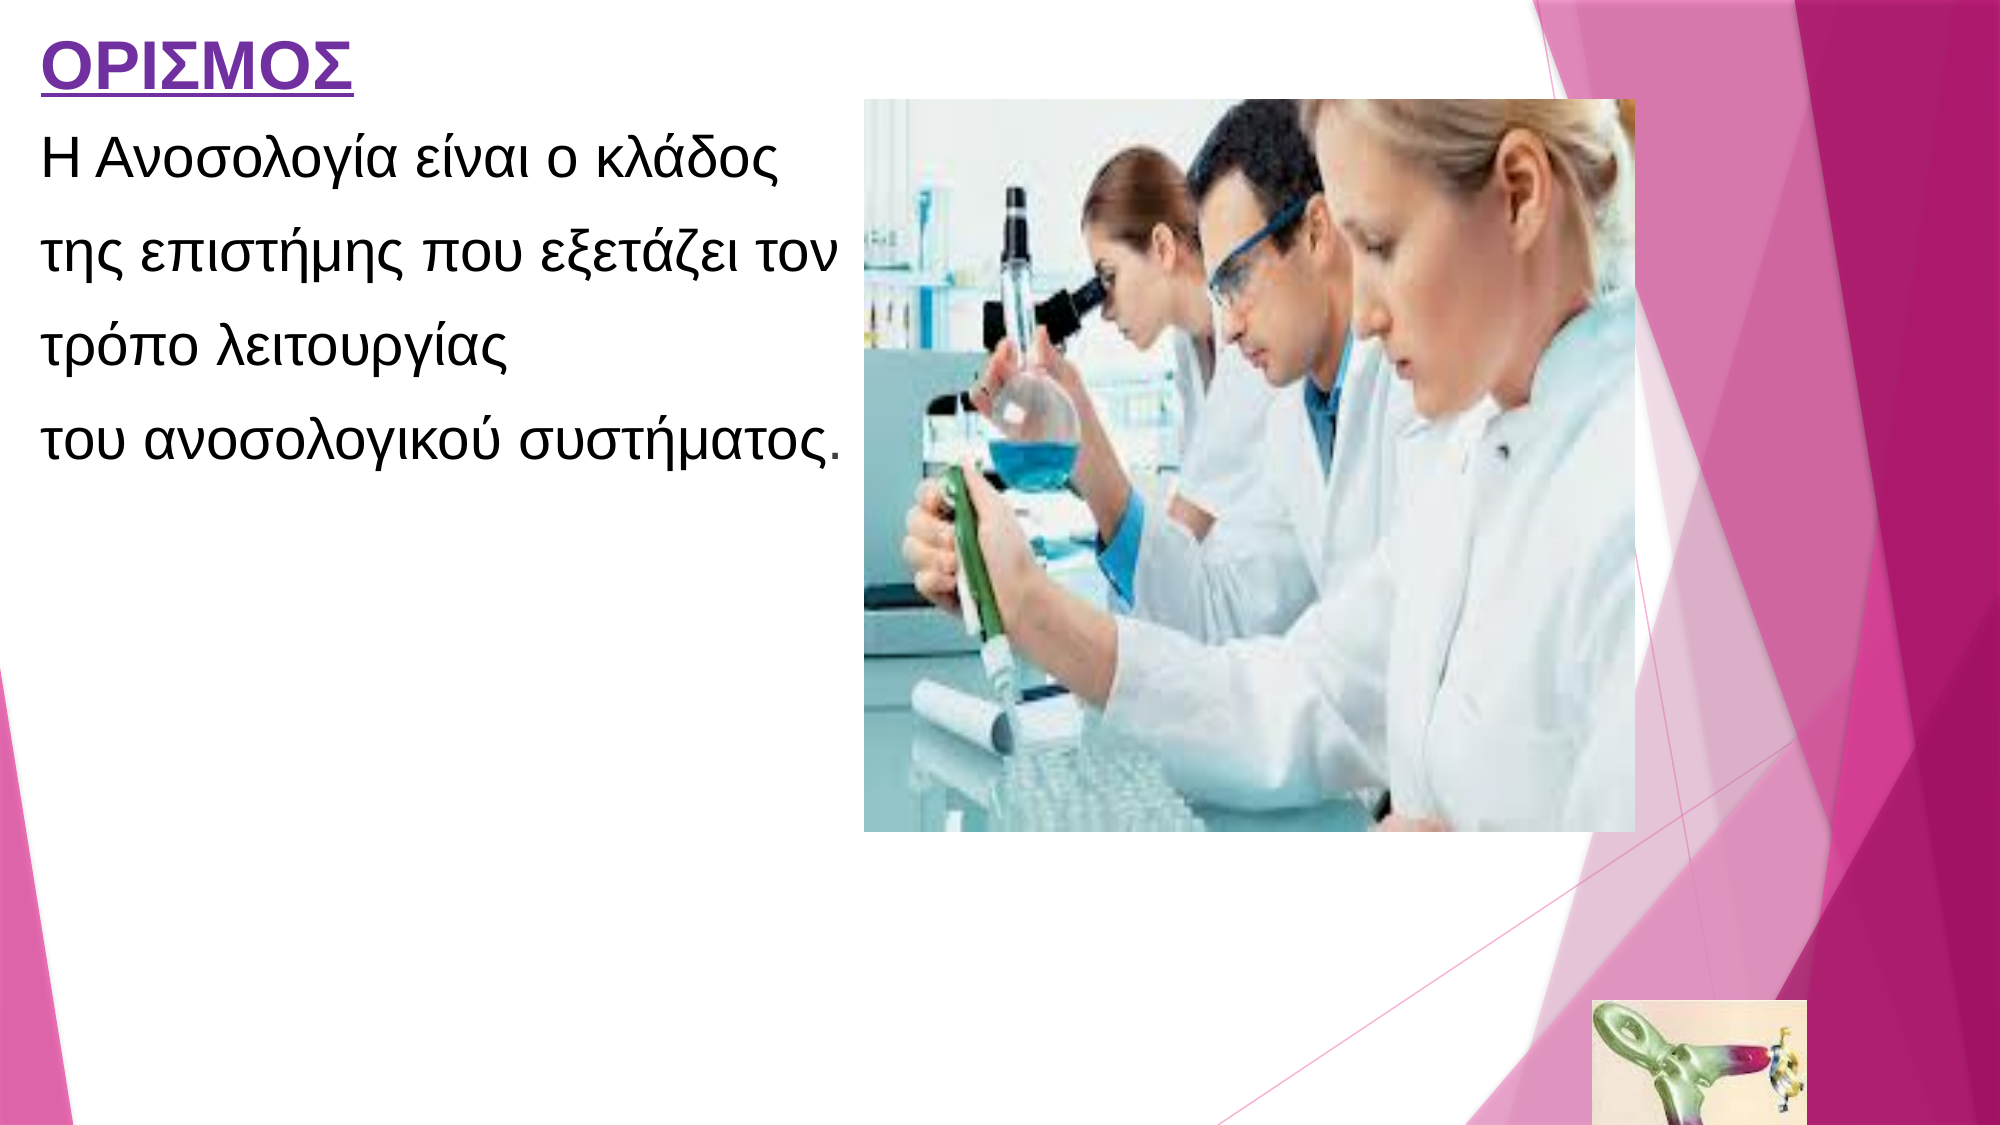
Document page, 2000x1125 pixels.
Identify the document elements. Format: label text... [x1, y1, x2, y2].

picture [863, 98, 1636, 833]
list Η Ανοσολογία είναι ο κλάδος της επιστήμης που εξετάζει τον τρόπο λειτουργίας του ανοσολογικού συστήματος. [25, 111, 1758, 1125]
picture [1591, 1000, 1807, 1125]
title ΟΡΙΣΜΟΣ [25, 13, 1437, 111]
